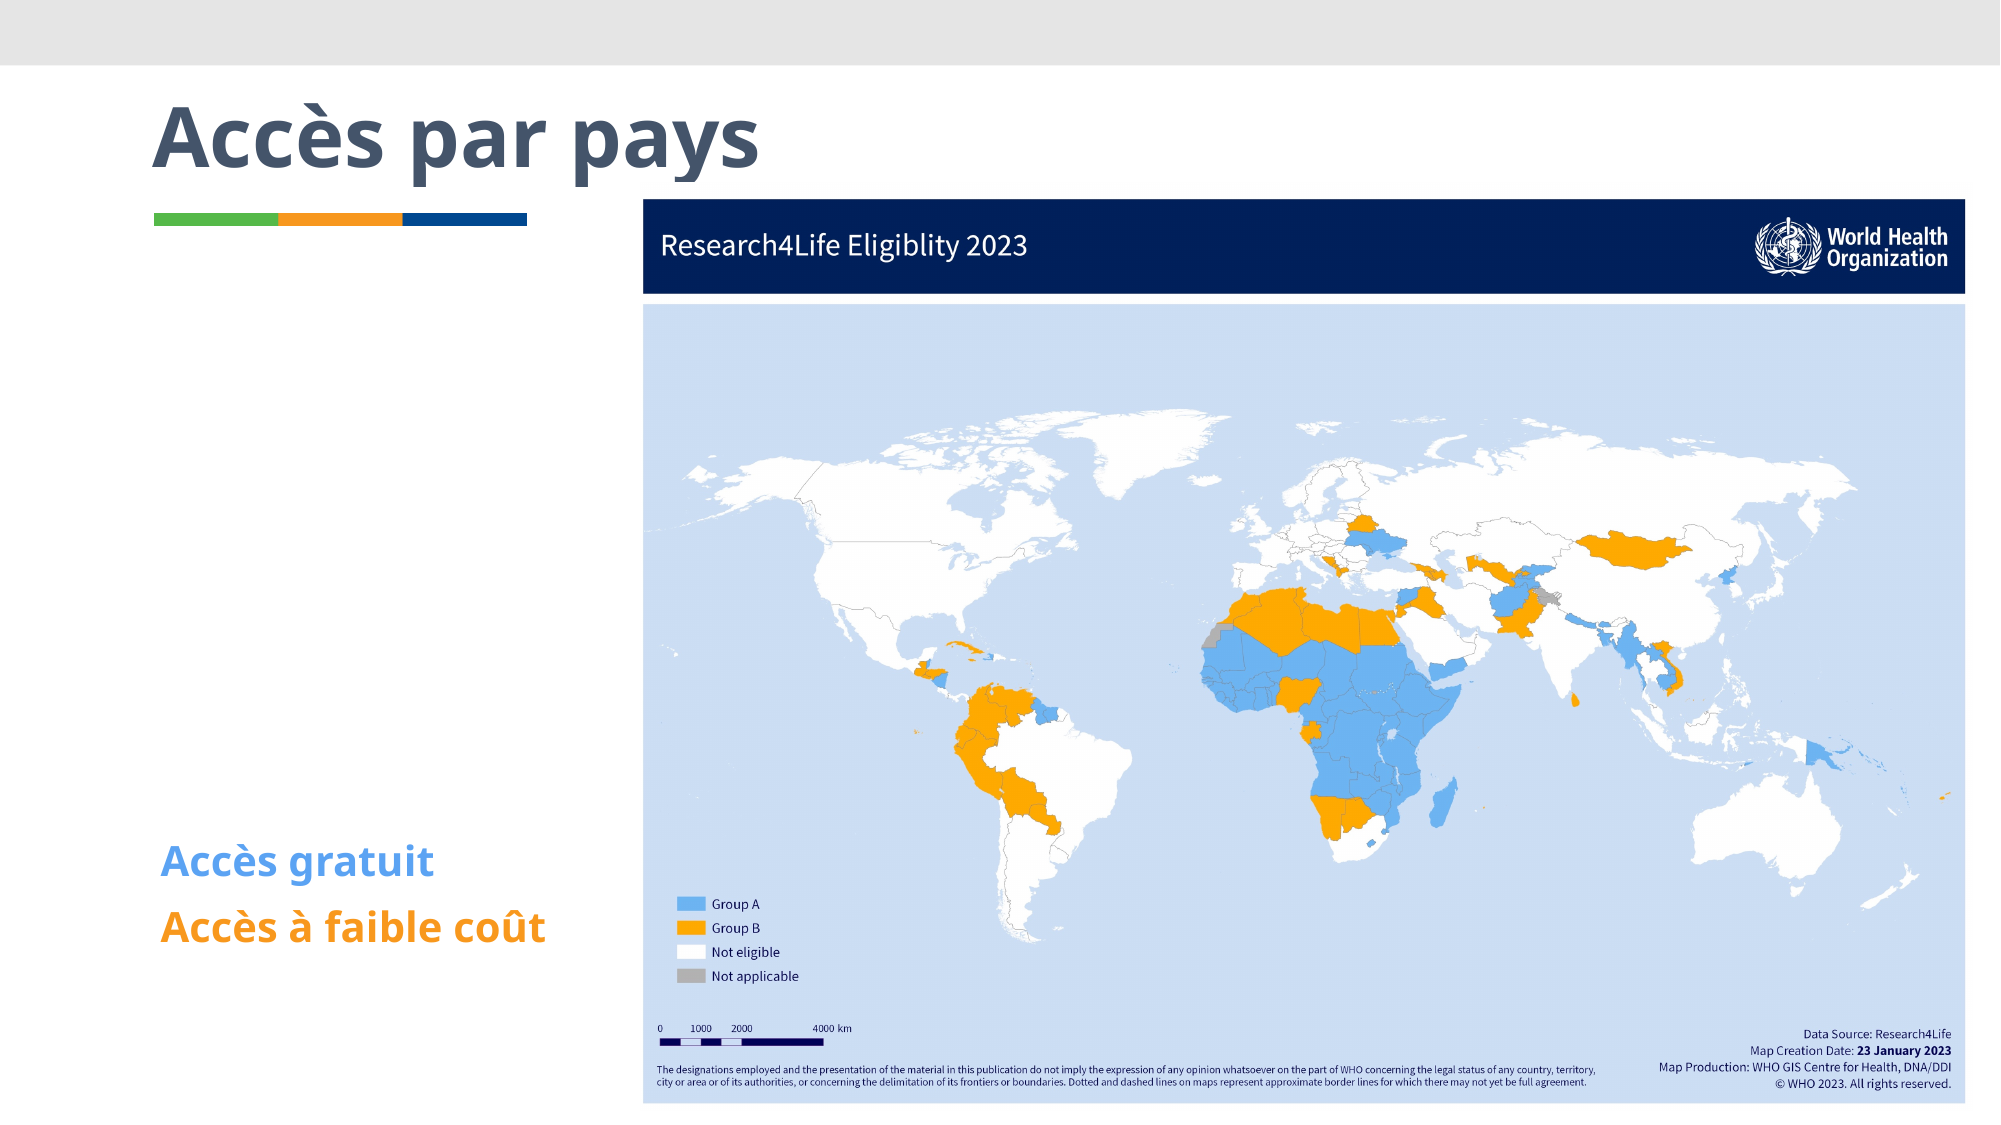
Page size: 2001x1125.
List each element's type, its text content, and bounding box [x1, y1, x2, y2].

text_box Accès gratuit Accès à faible coût [137, 833, 640, 976]
picture [640, 182, 1973, 1111]
title Accès par pays [137, 87, 1863, 226]
